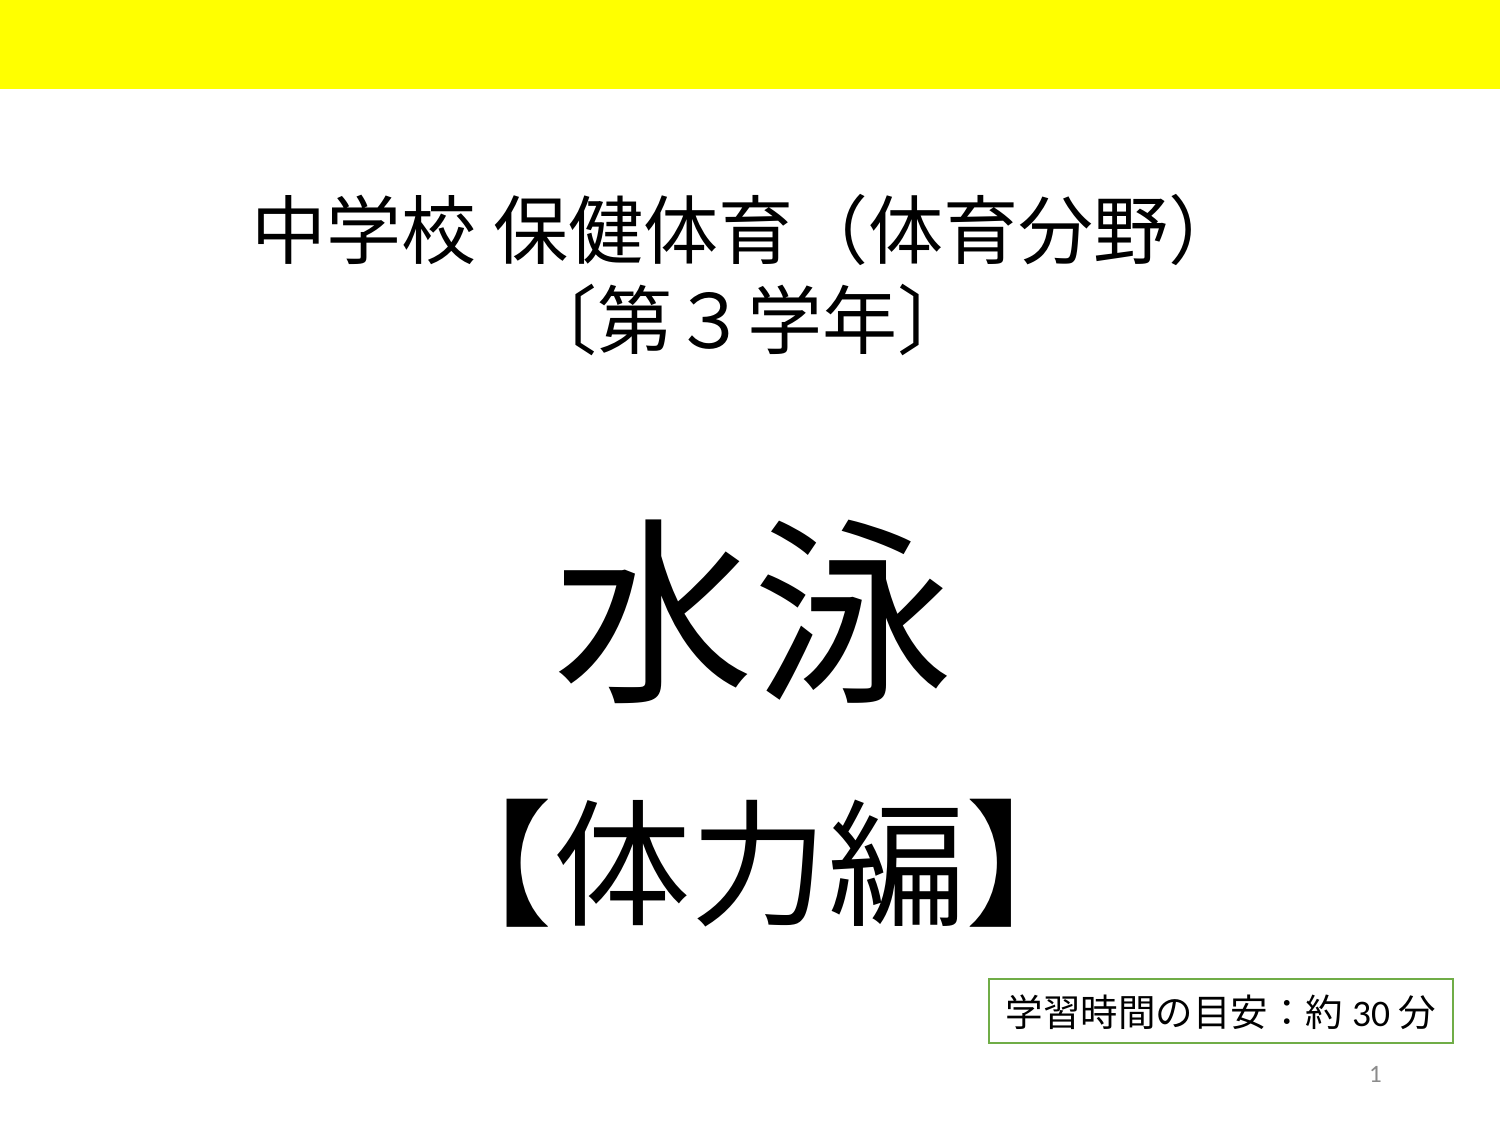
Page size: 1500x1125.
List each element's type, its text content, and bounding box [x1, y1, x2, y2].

text_box 学習時間の目安：約30分 [988, 978, 1454, 1044]
text_box [0, 0, 1500, 89]
slide_number 1 [1059, 1044, 1397, 1103]
text_box 【体力編】 [18, 752, 1500, 970]
text_box 水泳 [12, 416, 1495, 798]
text_box 中学校 保健体育（体育分野） 〔第３学年〕 [42, 150, 1454, 396]
